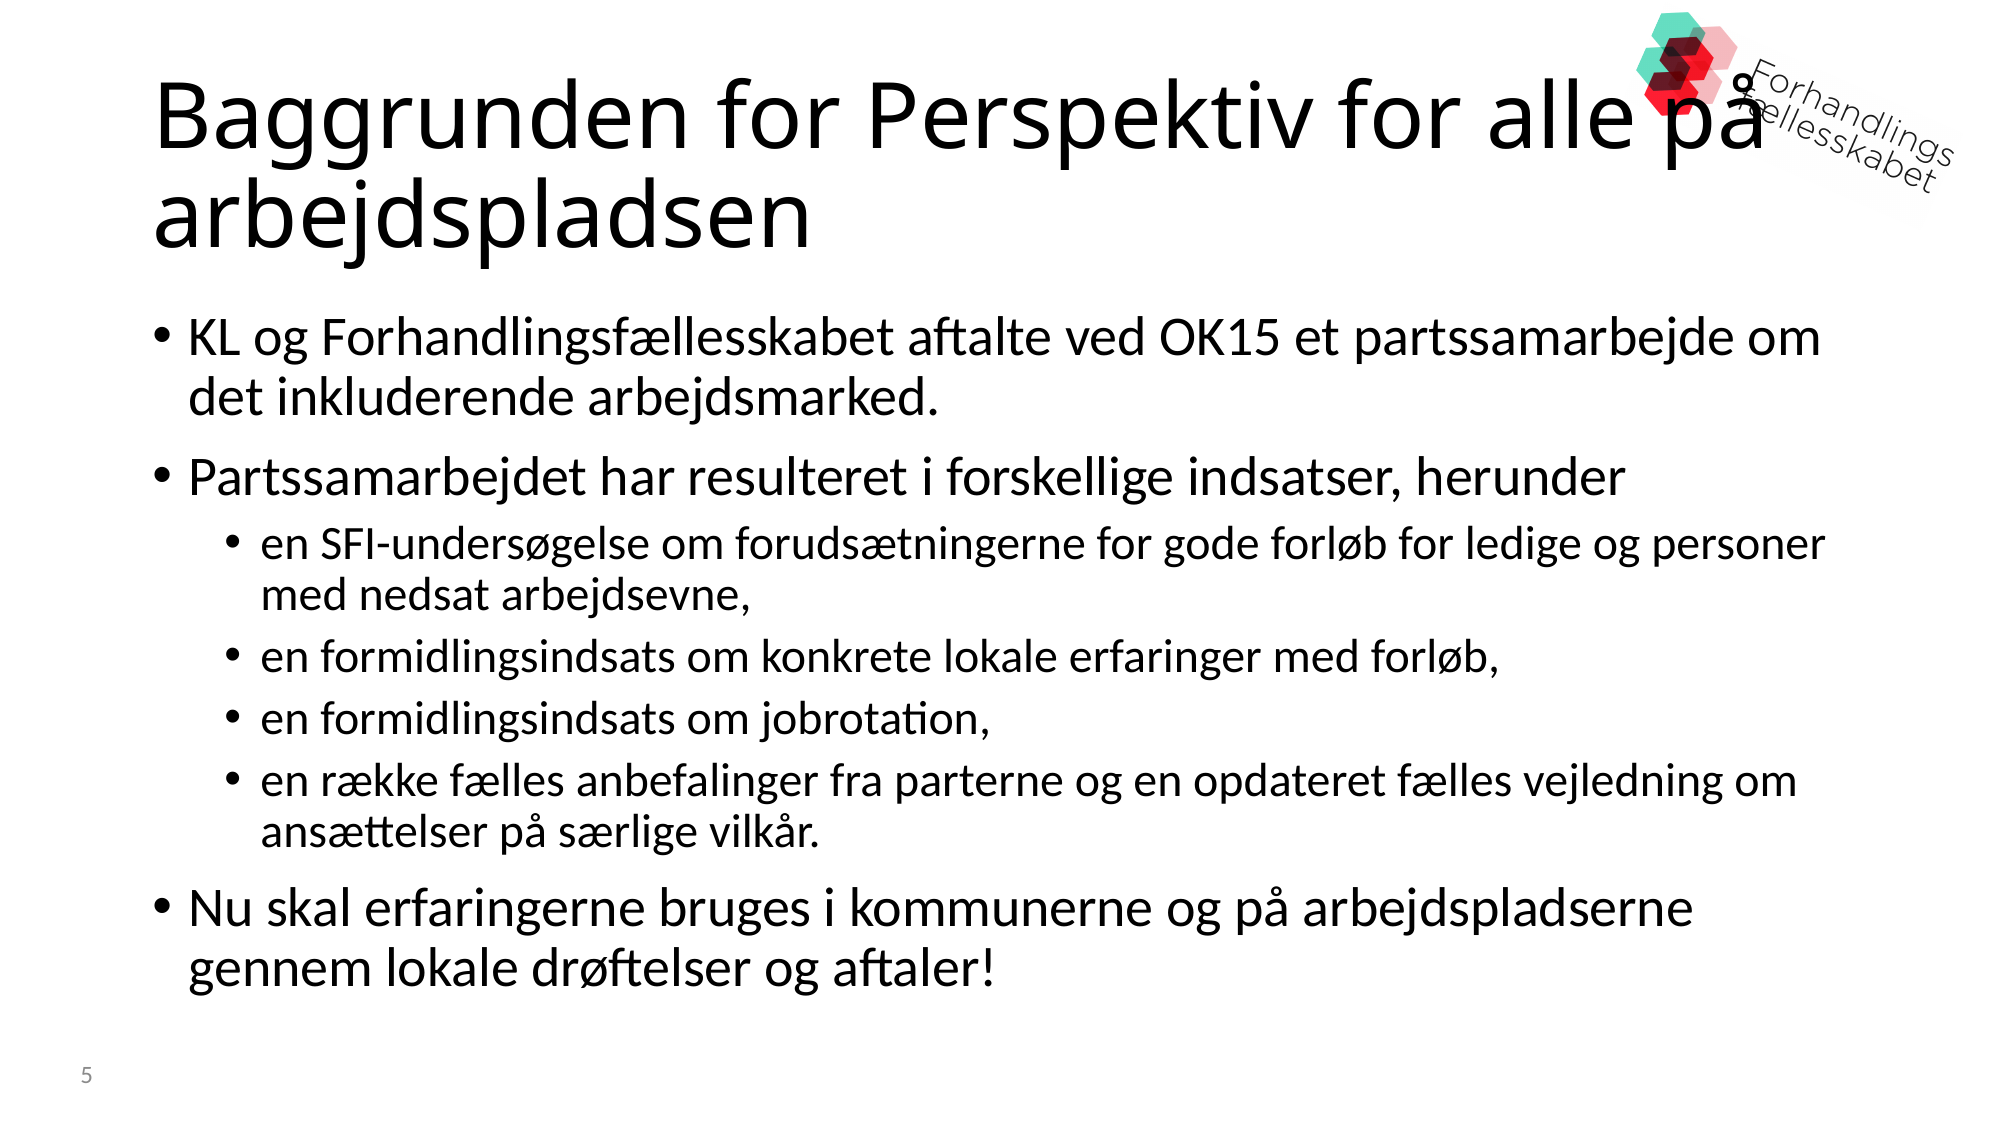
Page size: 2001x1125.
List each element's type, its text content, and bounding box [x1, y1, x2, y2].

slide_number 5 [31, 1043, 109, 1104]
picture [1863, 90, 1962, 229]
picture [1642, 3, 1792, 59]
title Baggrunden for Perspektiv for alle på arbejdspladsen [137, 59, 1863, 278]
list KL og Forhandlingsfællesskabet aftalte ved OK15 et partssamarbejde om det inkluderende arbejdsmarked. Partssamarbejdet har resulteret i forskellige indsatser, herunder en SFI-undersøgelse om forudsætningerne for gode forløb for ledige og personer med nedsat arbejdsevne, en formidlingsindsats om konkrete lokale erfaringer med forløb, en formidlingsindsats om jobrotation, en række fælles anbefalinger fra parterne og en opdateret fælles vejledning om ansættelser på særlige vilkår. Nu skal erfaringerne bruges i kommunerne og på arbejdspladserne gennem lokale drøftelser og aftaler! [137, 299, 1863, 1014]
